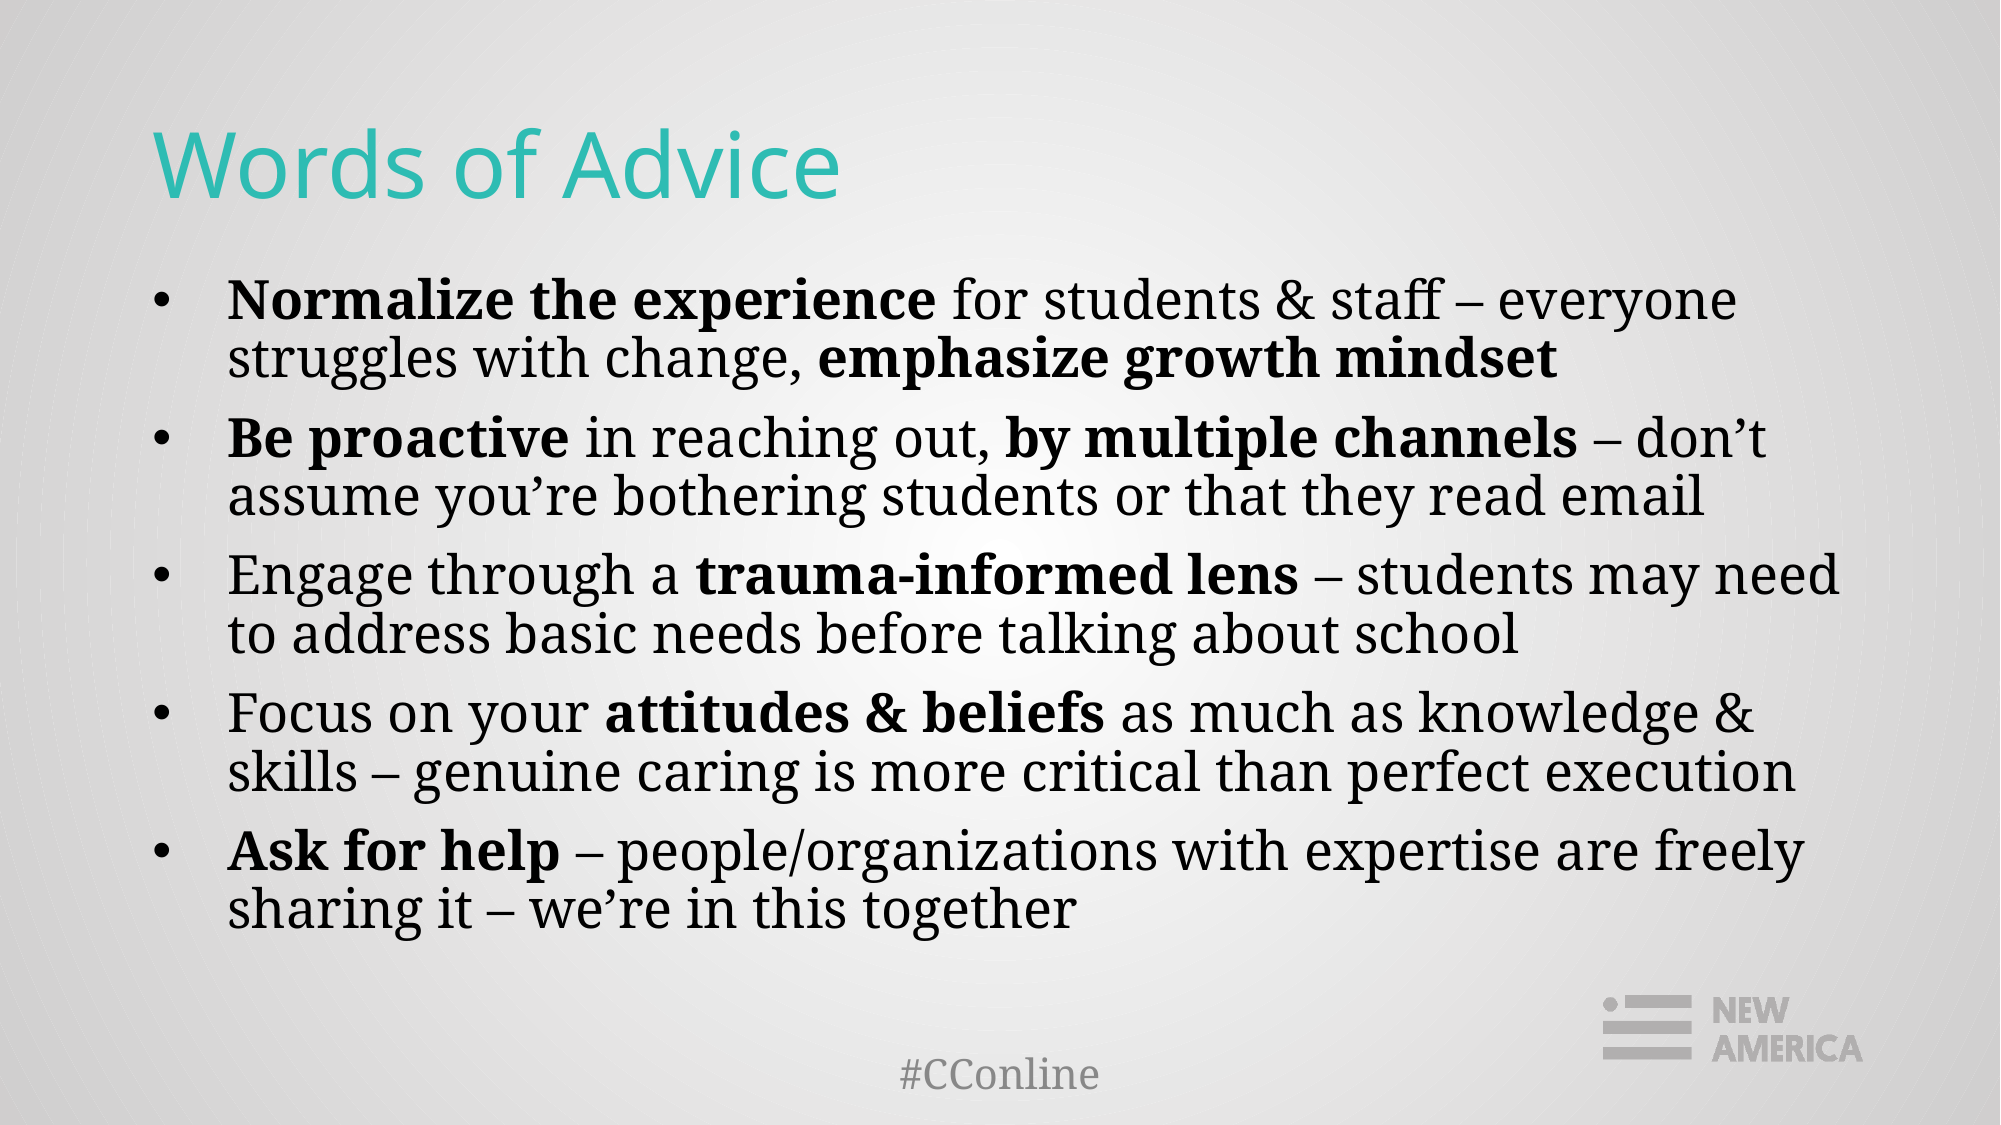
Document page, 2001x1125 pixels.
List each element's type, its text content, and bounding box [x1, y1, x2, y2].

title Words of Advice [137, 59, 1863, 264]
list Normalize the experience for students & staff – everyone struggles with change, emphasize growth mindset Be proactive in reaching out, by multiple channels – don’t assume you’re bothering students or that they read email Engage through a trauma-informed lens – students may need to address basic needs before talking about school Focus on your attitudes & beliefs as much as knowledge & skills – genuine caring is more critical than perfect execution Ask for help – people/organizations with expertise are freely sharing it – we’re in this together [137, 264, 1863, 979]
picture [1603, 991, 1863, 1071]
footer #CConline [662, 1042, 1338, 1103]
